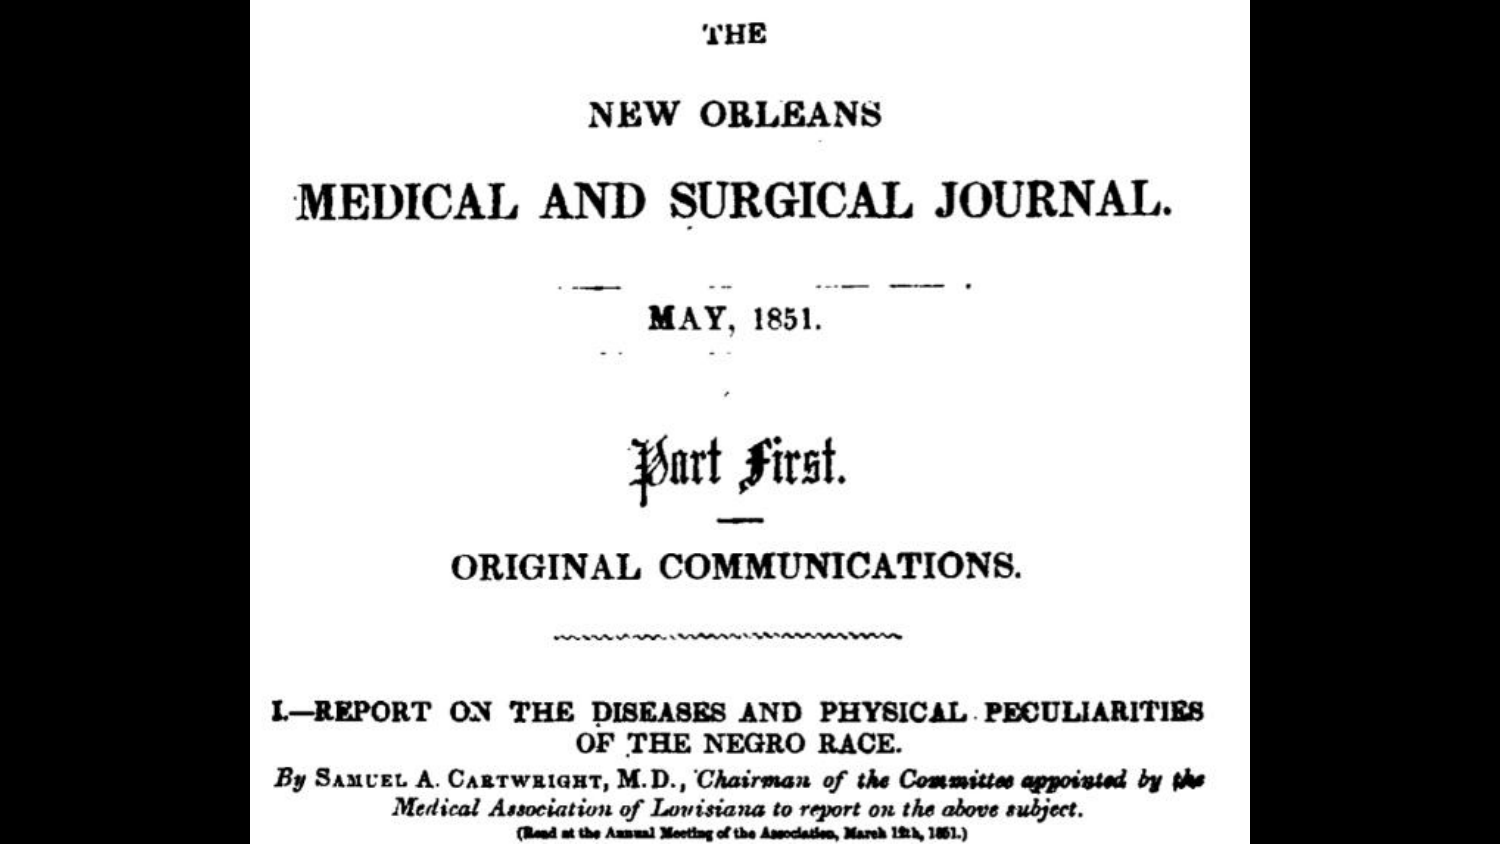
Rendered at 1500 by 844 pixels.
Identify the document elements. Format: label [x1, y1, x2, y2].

picture [250, 0, 1250, 844]
